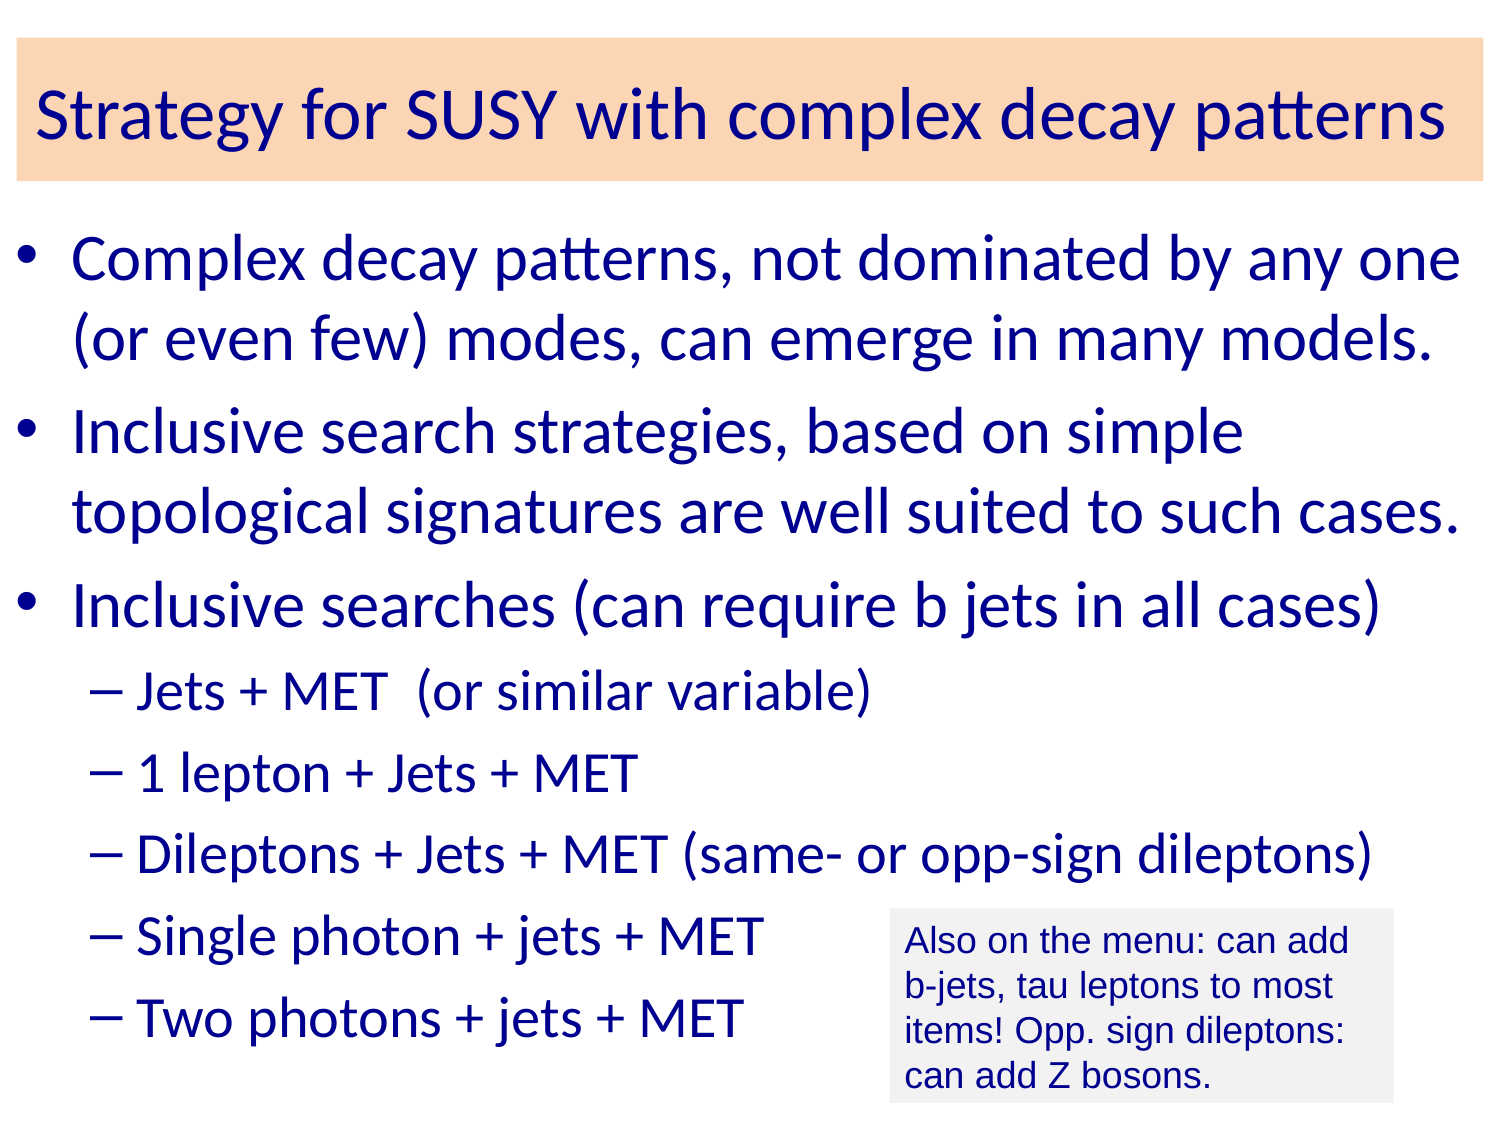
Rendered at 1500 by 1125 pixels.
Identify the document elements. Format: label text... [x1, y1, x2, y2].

text_box Also on the menu: can add b-jets, tau leptons to most items! Opp. sign dileptons: can add Z bosons. [889, 908, 1394, 1103]
title Strategy for SUSY with complex decay patterns [16, 37, 1484, 182]
list Complex decay patterns, not dominated by any one (or even few) modes, can emerge in many models. Inclusive search strategies, based on simple topological signatures are well suited to such cases. Inclusive searches (can require b jets in all cases) Jets + MET (or similar variable) 1 lepton + Jets + MET Dileptons + Jets + MET (same- or opp-sign dileptons) Single photon + jets + MET Two photons + jets + MET [0, 206, 1500, 1107]
